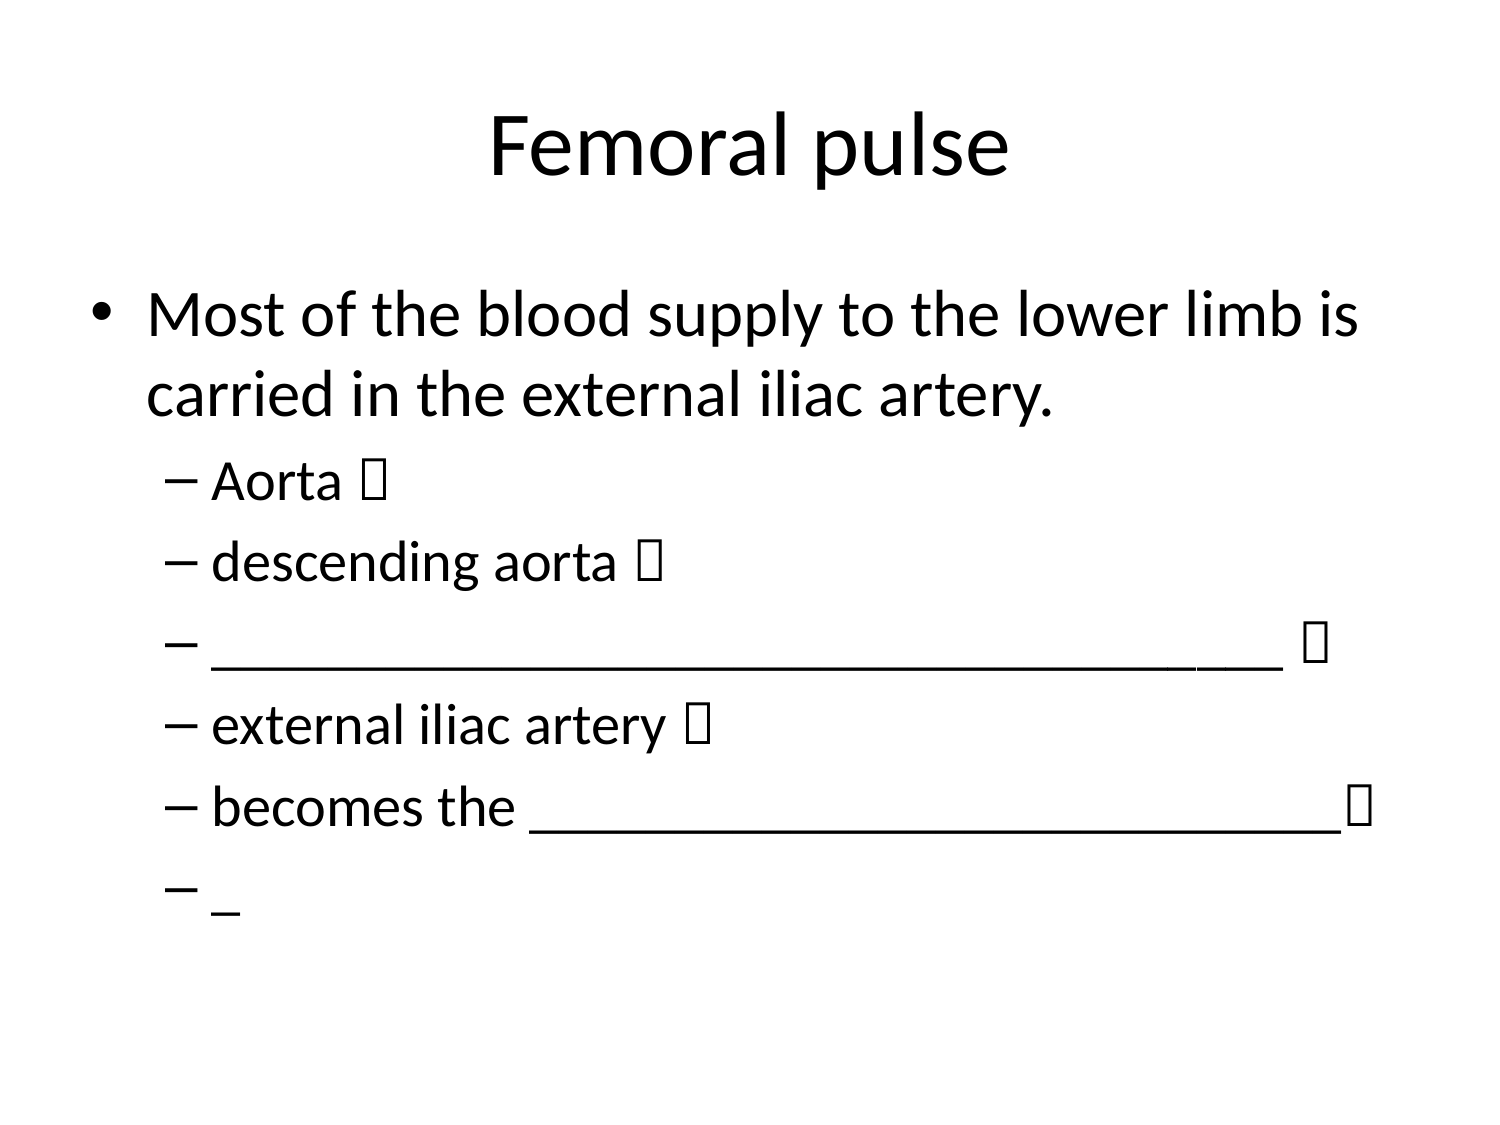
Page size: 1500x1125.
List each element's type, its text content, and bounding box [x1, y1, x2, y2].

title Femoral pulse [75, 45, 1425, 233]
list Most of the blood supply to the lower limb is carried in the external iliac artery. Aorta  descending aorta  _____________________________________  external iliac artery  becomes the ____________________________ _ [75, 262, 1425, 1005]
